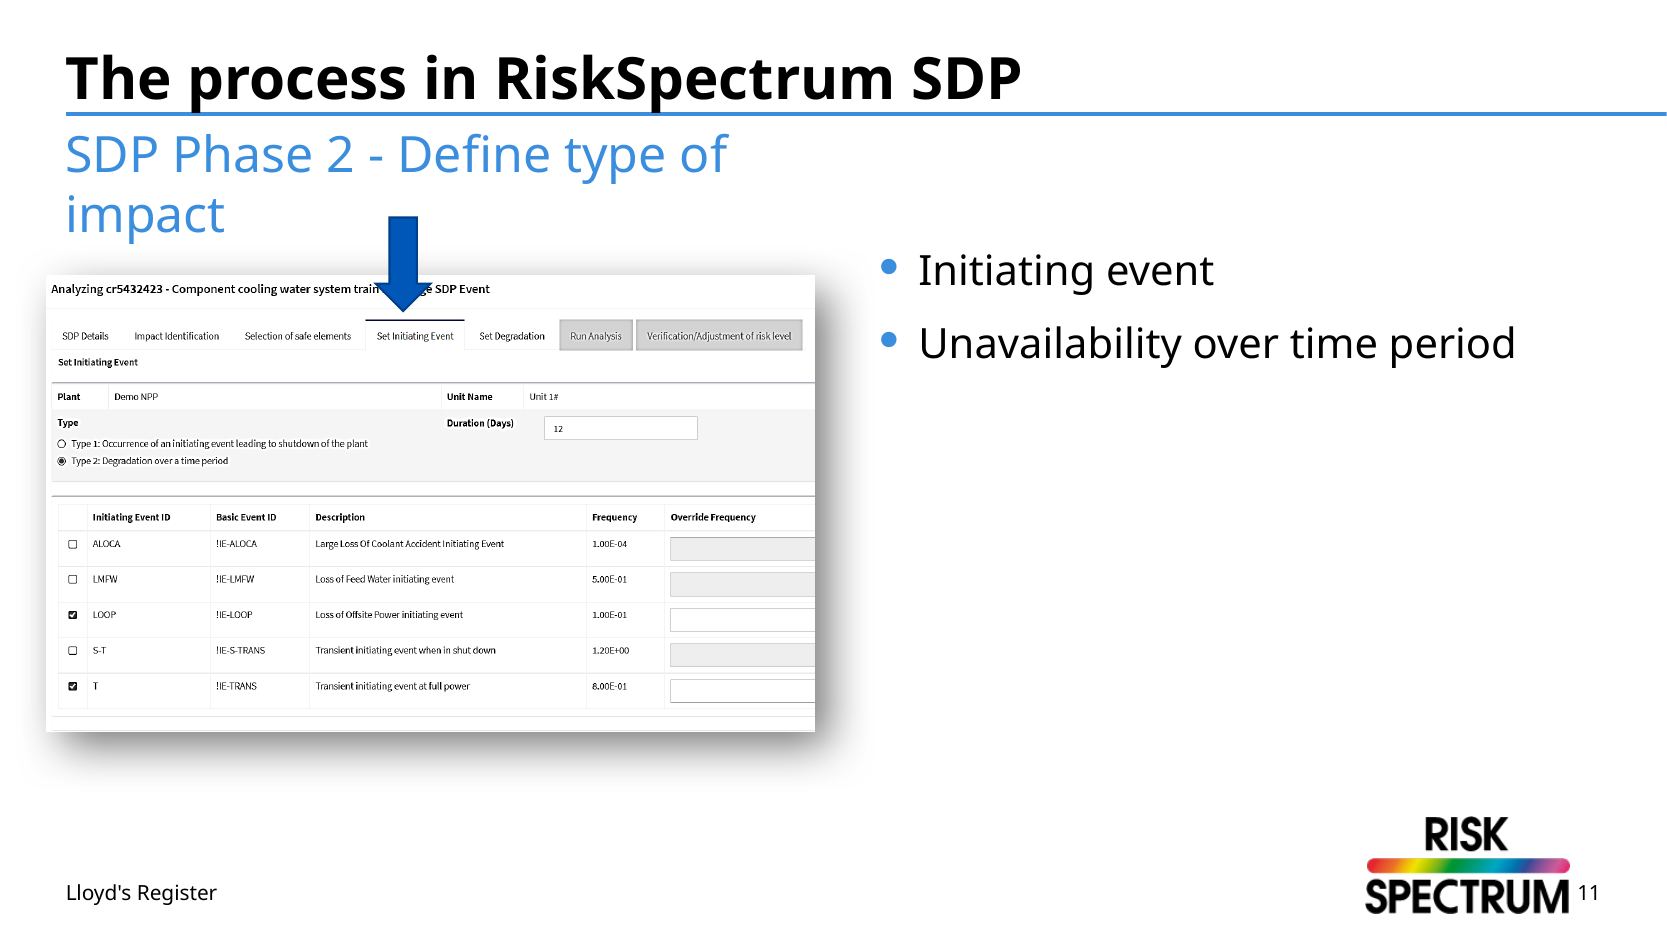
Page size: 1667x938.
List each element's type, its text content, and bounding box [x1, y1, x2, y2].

footer Lloyd's Register [65, 868, 377, 919]
text_box [388, 216, 418, 275]
slide_number 11 [1225, 868, 1601, 919]
list SDP Phase 2 - Define type of impact [65, 142, 879, 223]
list Initiating event Unavailability over time period [879, 243, 1601, 844]
picture [1365, 844, 1570, 868]
picture [46, 275, 815, 732]
title The process in RiskSpectrum SDP [65, 48, 1601, 114]
